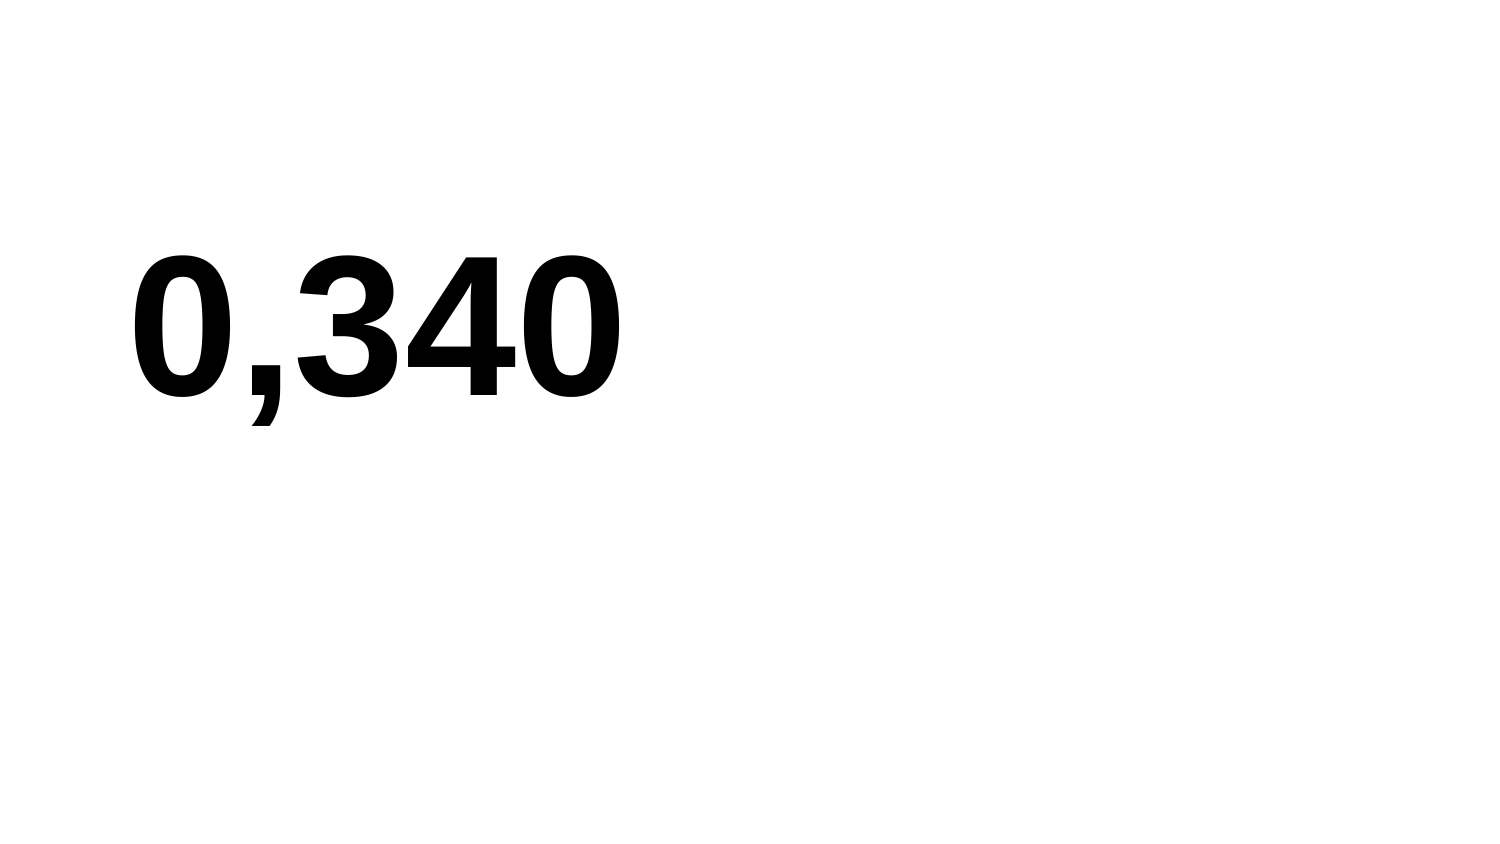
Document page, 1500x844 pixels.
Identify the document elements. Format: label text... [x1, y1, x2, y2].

text_box 0,340 [112, 259, 1388, 450]
